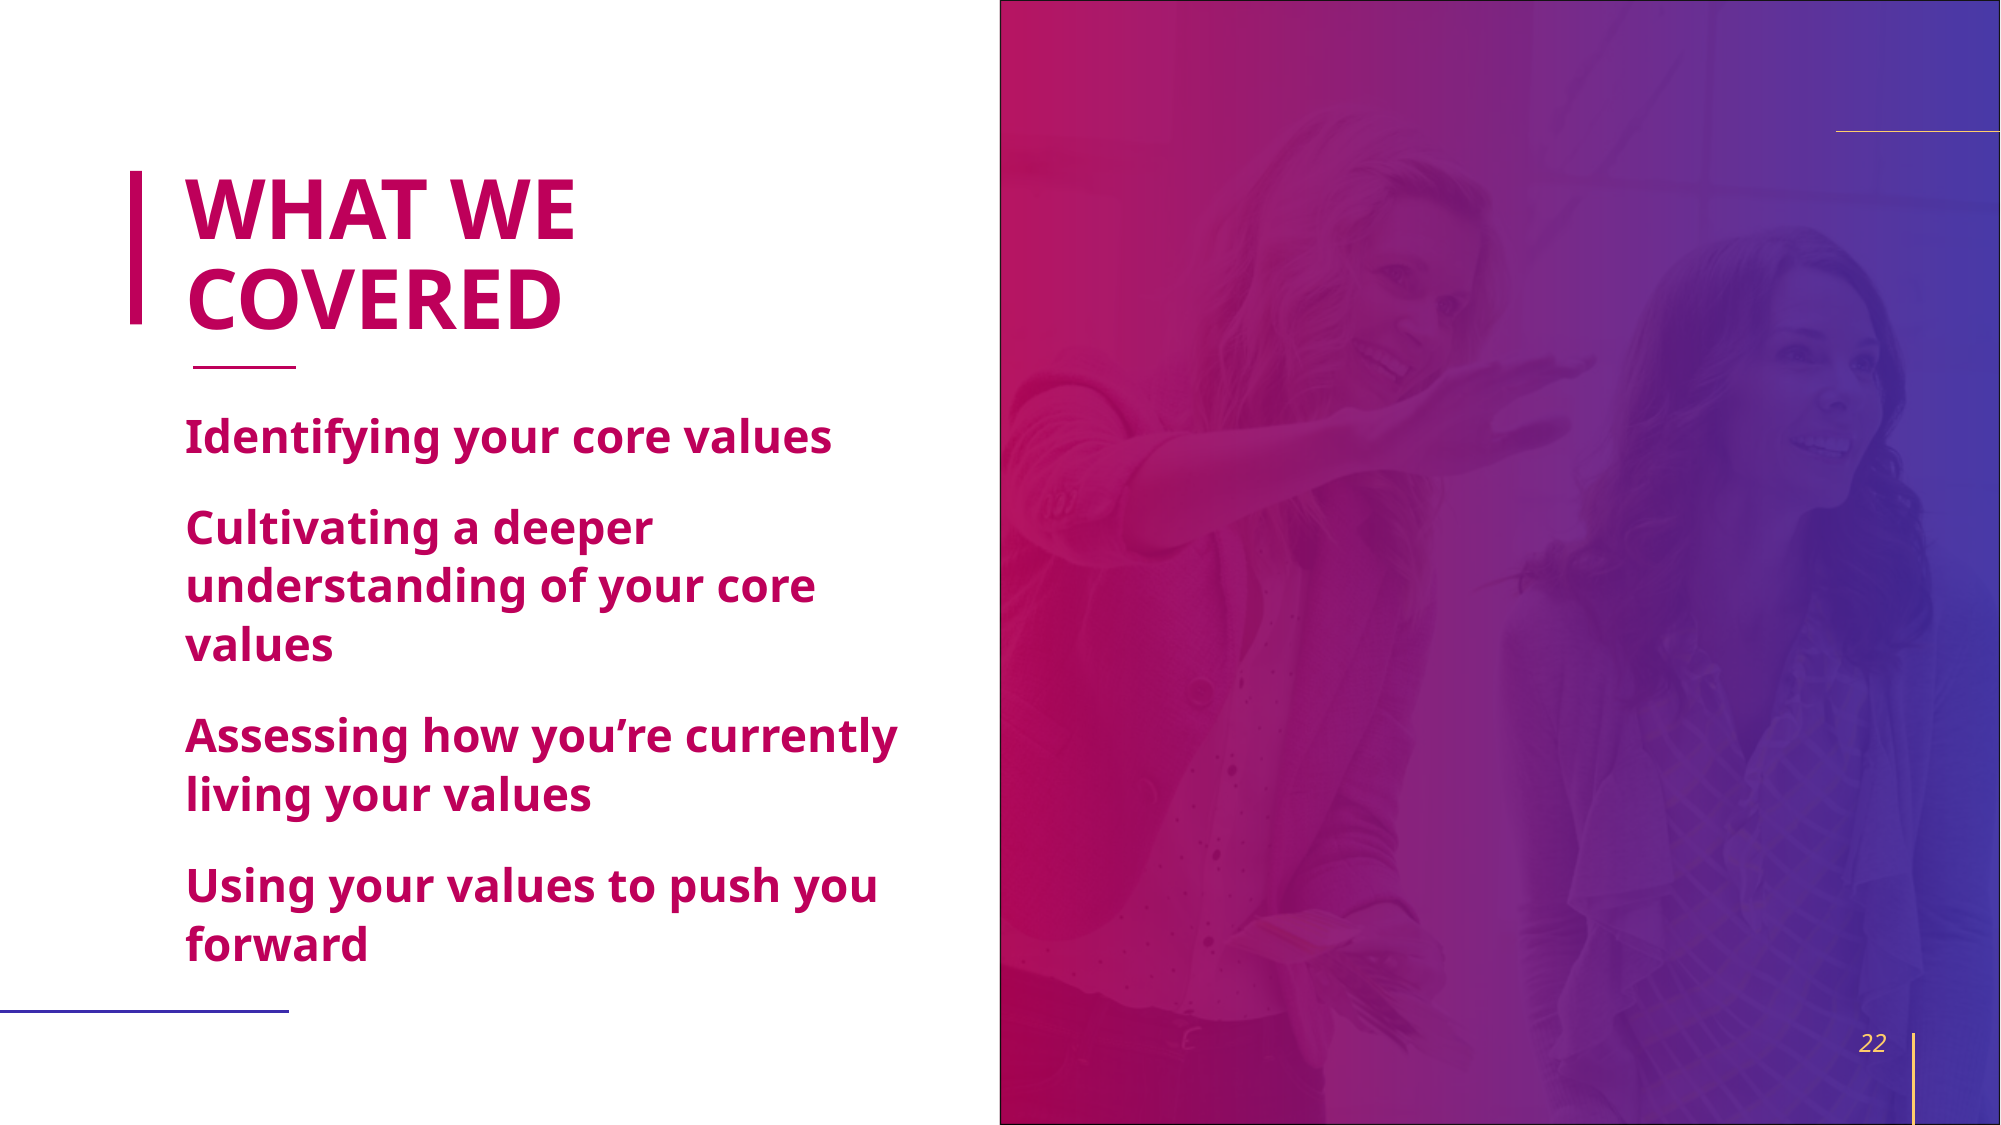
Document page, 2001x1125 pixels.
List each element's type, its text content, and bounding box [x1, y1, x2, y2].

slide_number 22 [1451, 1015, 1902, 1075]
picture [0, 0, 999, 1125]
subtitle Identifying your core values Cultivating a deeper understanding of your core values Assessing how you’re currently living your values Using your values to push you forward [170, 396, 949, 981]
title WHAT WE COVERED [170, 131, 850, 384]
